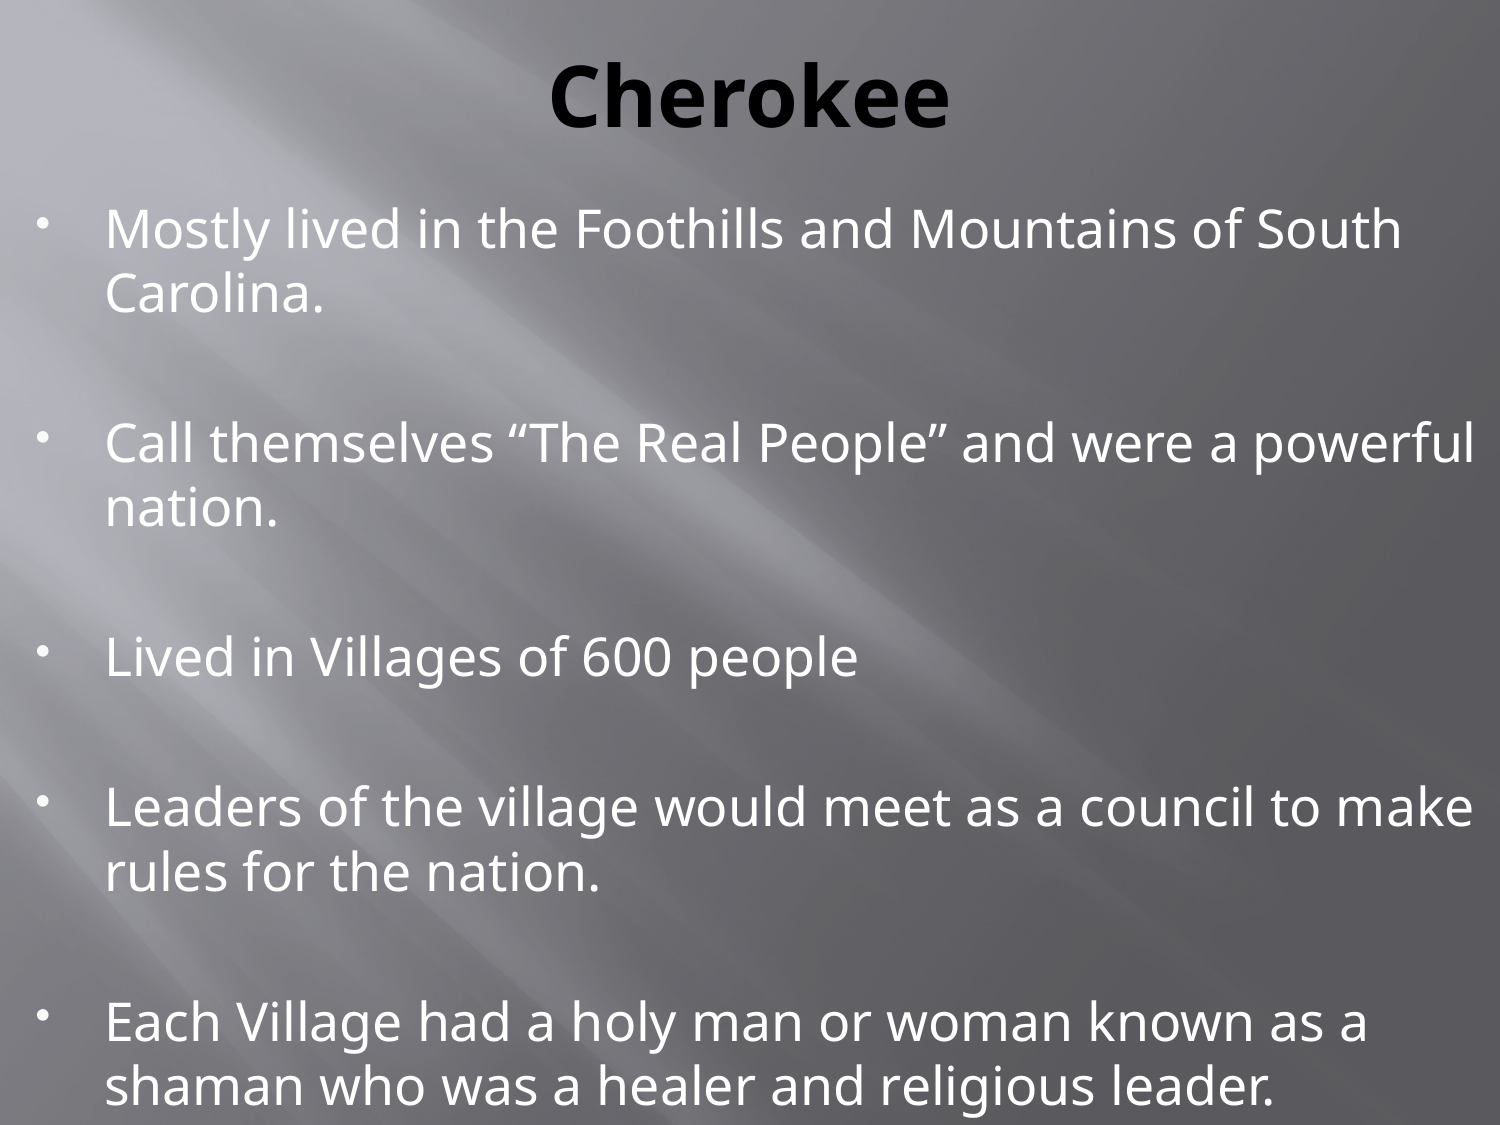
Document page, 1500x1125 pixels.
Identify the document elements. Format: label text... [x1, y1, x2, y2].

list Mostly lived in the Foothills and Mountains of South Carolina. Call themselves “The Real People” and were a powerful nation. Lived in Villages of 600 people Leaders of the village would meet as a council to make rules for the nation. Each Village had a holy man or woman known as a shaman who was a healer and religious leader. [0, 187, 1500, 1125]
title Cherokee [75, 0, 1425, 187]
